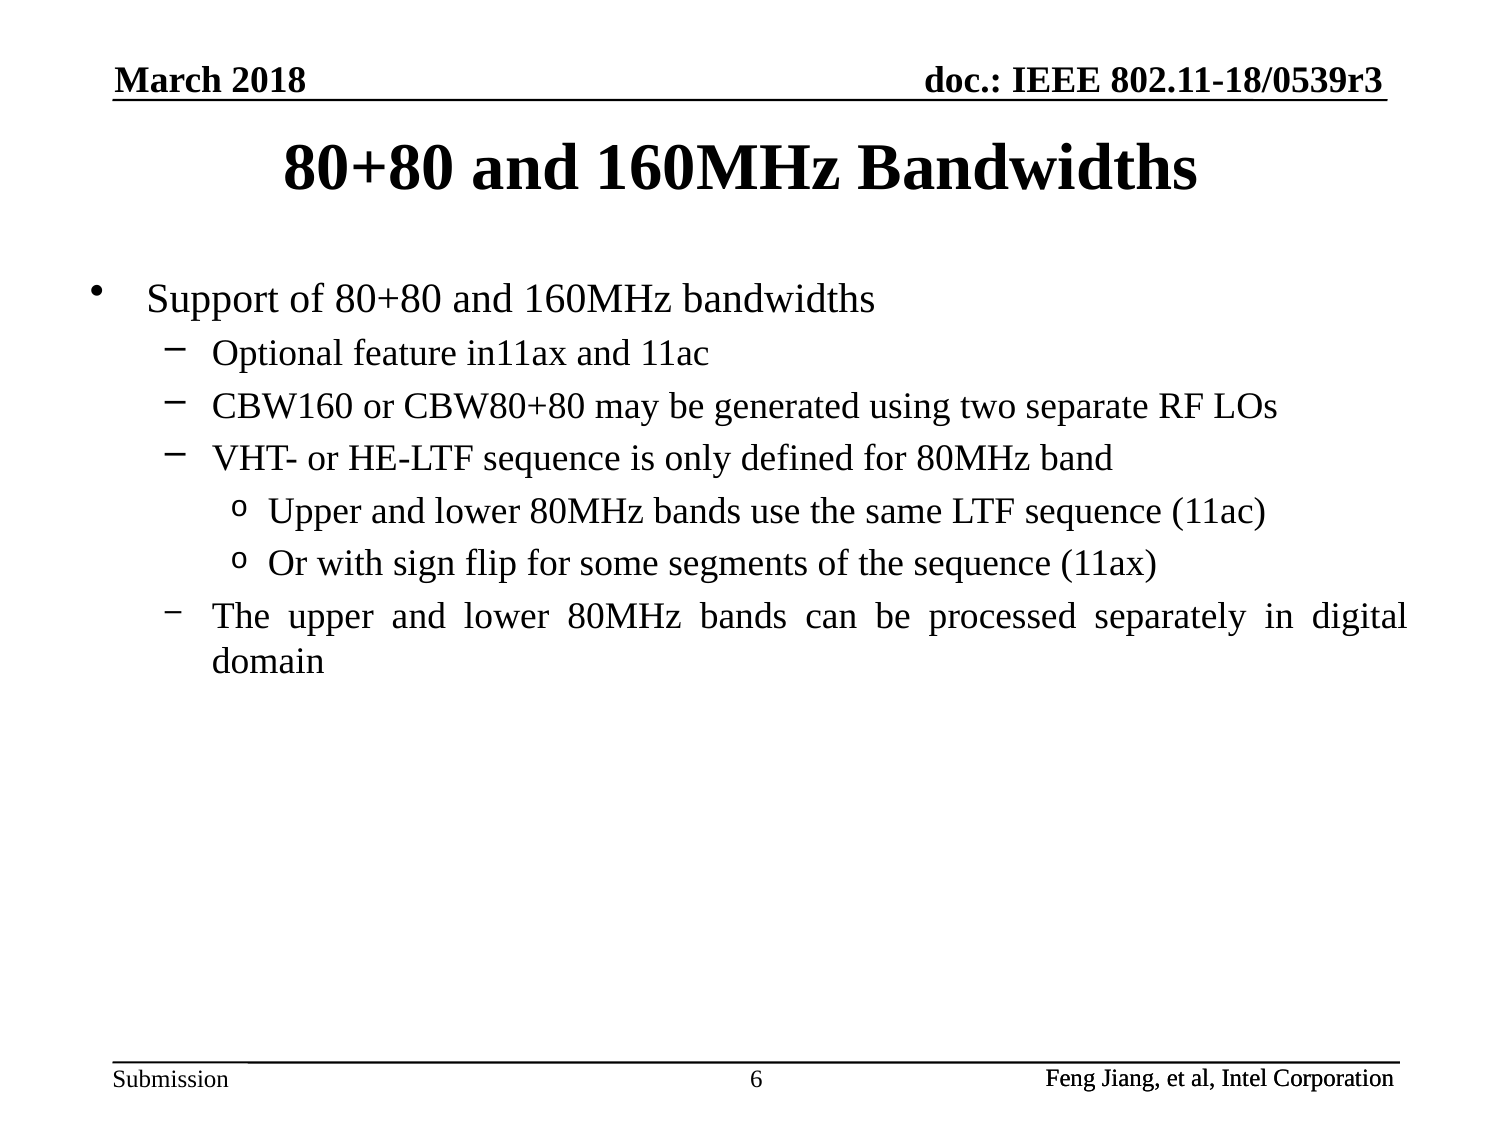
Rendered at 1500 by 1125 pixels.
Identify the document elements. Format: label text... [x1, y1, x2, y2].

title 80+80 and 160MHz Bandwidths [74, 67, 1425, 258]
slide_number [114, 54, 368, 101]
slide_number 6 [741, 1061, 772, 1093]
list Support of 80+80 and 160MHz bandwidths Optional feature in11ax and 11ac CBW160 or CBW80+80 may be generated using two separate RF LOs VHT- or HE-LTF sequence is only defined for 80MHz band Upper and lower 80MHz bands use the same LTF sequence (11ac) Or with sign flip for some segments of the sequence (11ax) The upper and lower 80MHz bands can be processed separately in digital domain [74, 262, 1425, 1013]
